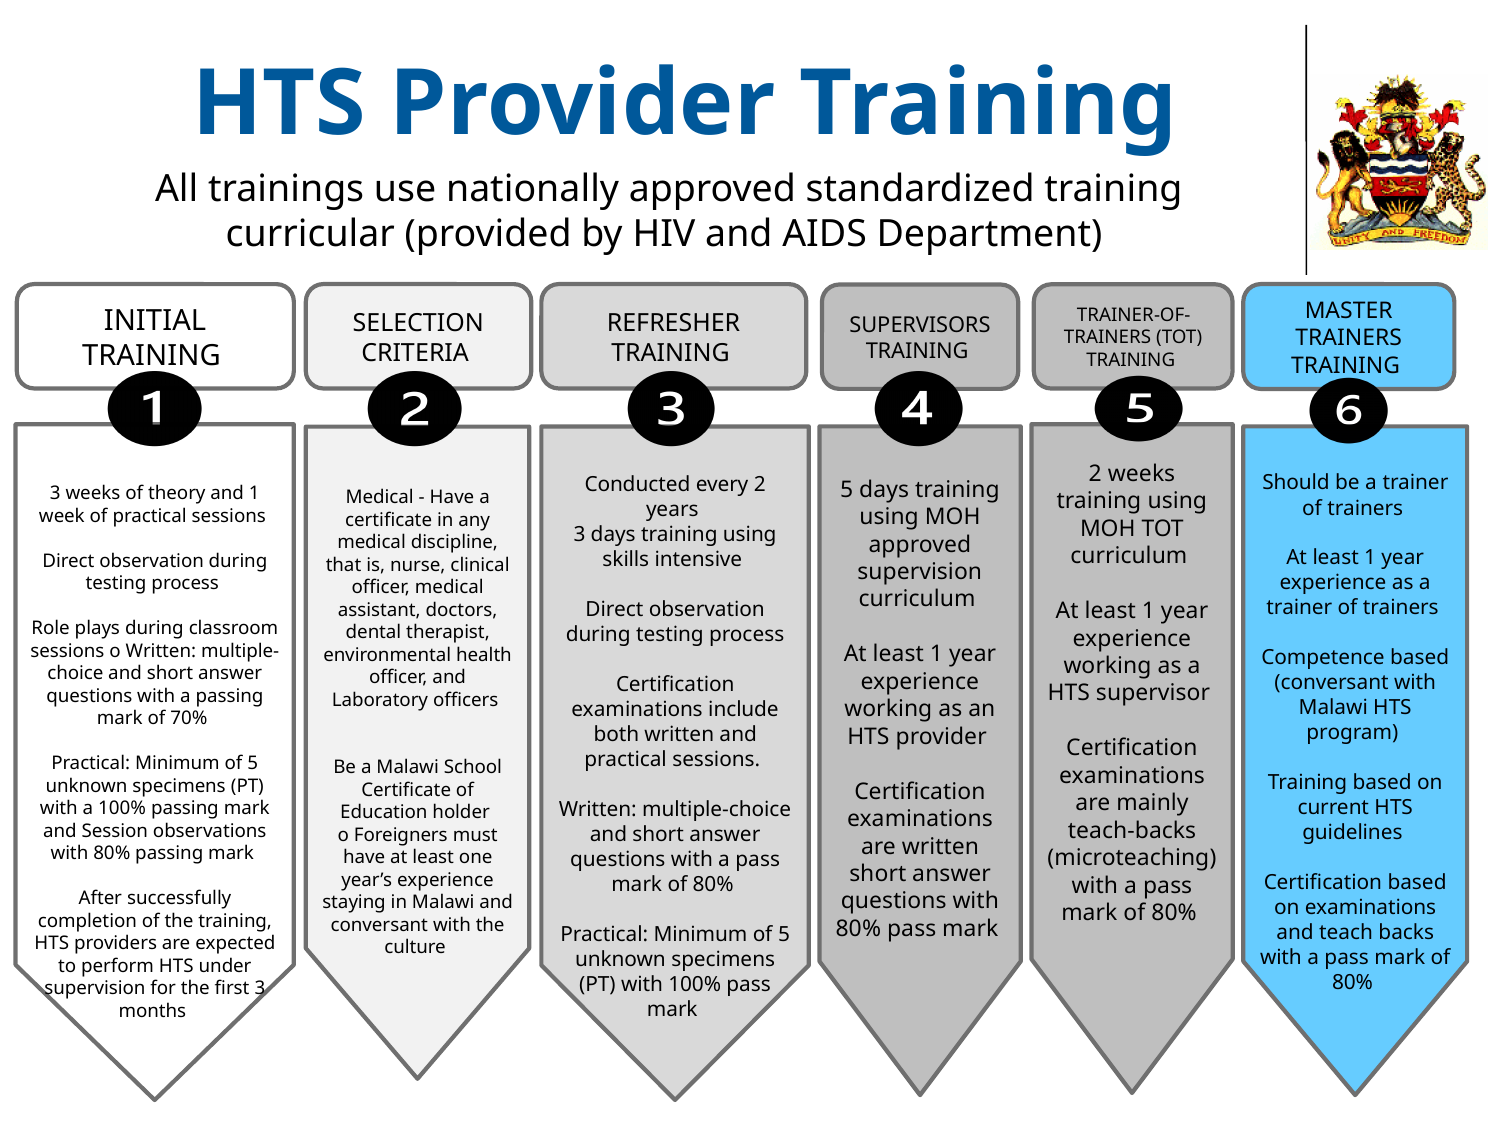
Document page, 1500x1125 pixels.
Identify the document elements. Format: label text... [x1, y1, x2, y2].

picture [1310, 74, 1488, 250]
text_box 3 weeks of theory and 1 week of practical sessions Direct observation during testing process Role plays during classroom sessions o Written: multiple-choice and short answer questions with a passing mark of 70% Practical: Minimum of 5 unknown specimens (PT) with a 100% passing mark and Session observations with 80% passing mark After successfully completion of the training, HTS providers are expected to perform HTS under supervision for the first 3 months [13, 422, 296, 1103]
text_box Conducted every 2 years 3 days training using skills intensive Direct observation during testing process Certification examinations include both written and practical sessions. Written: multiple-choice and short answer questions with a pass mark of 80% Practical: Minimum of 5 unknown specimens (PT) with 100% pass mark [539, 424, 811, 1103]
picture [354, 360, 474, 456]
text_box 5 days training using MOH approved supervision curriculum At least 1 year experience working as an HTS provider Certification examinations are written short answer questions with 80% pass mark [817, 424, 1023, 1098]
text_box Medical - Have a certificate in any medical discipline, that is, nurse, clinical officer, medical assistant, doctors, dental therapist, environmental health officer, and Laboratory officers Be a Malawi School Certificate of Education holder o Foreigners must have at least one year’s experience staying in Malawi and conversant with the culture [303, 424, 532, 1081]
picture [863, 360, 975, 456]
text_box INITIAL TRAINING [14, 281, 296, 391]
picture [616, 360, 727, 456]
text_box Should be a trainer of trainers At least 1 year experience as a trainer of trainers Competence based (conversant with Malawi HTS program) Training based on current HTS guidelines Certification based on examinations and teach backs with a pass mark of 80% [1241, 424, 1470, 1098]
text_box 2 weeks training using MOH TOT curriculum At least 1 year experience working as a HTS supervisor Certification examinations are mainly teach-backs (microteaching) with a pass mark of 80% [1029, 422, 1235, 1096]
text_box All trainings use nationally approved standardized training curricular (provided by HIV and AIDS Department) [50, 170, 1289, 249]
text_box TRAINER-OF-TRAINERS (TOT) TRAINING [1031, 282, 1235, 391]
text_box REFRESHER TRAINING [539, 281, 809, 391]
text_box SUPERVISORS TRAINING [819, 282, 1021, 391]
picture [1082, 367, 1194, 450]
picture [1299, 369, 1399, 452]
picture [95, 360, 214, 456]
text_box HTS Provider Training [145, 43, 1225, 152]
text_box MASTER TRAINERS TRAINING [1241, 281, 1457, 392]
text_box SELECTION CRITERIA [303, 281, 534, 391]
